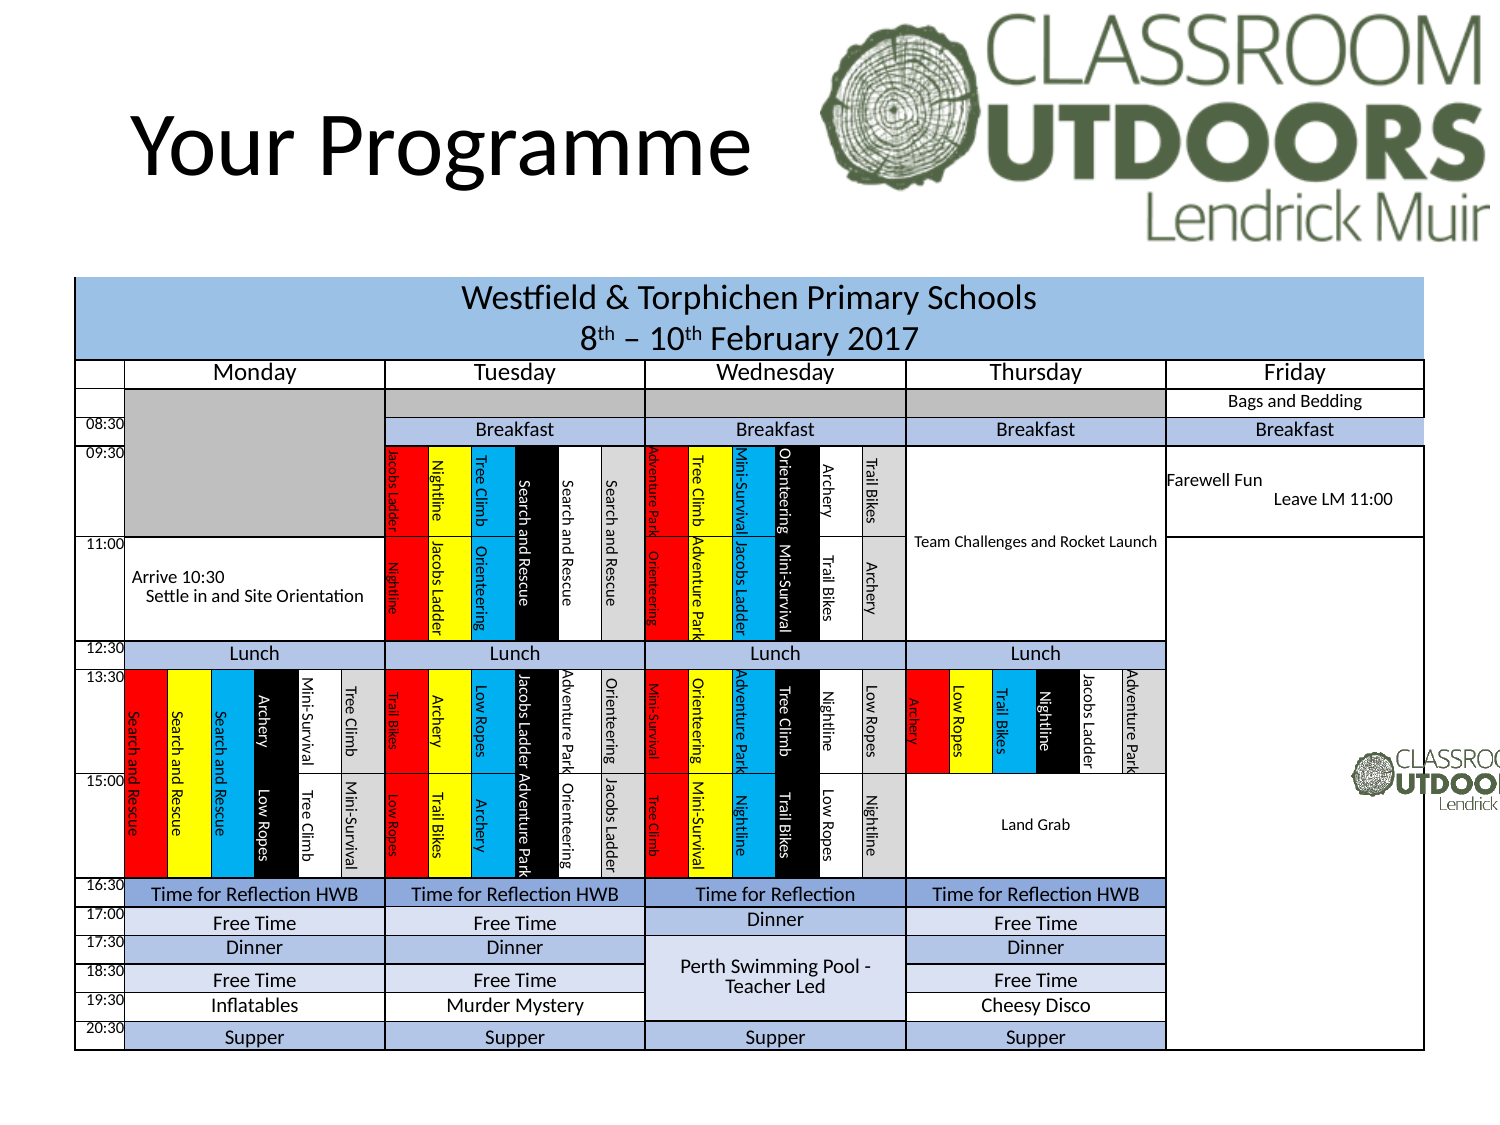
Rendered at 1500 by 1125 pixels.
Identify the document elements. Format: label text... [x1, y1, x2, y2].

table_cell Jacobs Ladder [1080, 670, 1122, 773]
table_cell Friday [1167, 361, 1423, 388]
table_cell Orienteering [689, 670, 732, 773]
table_cell Trail Bikes [386, 670, 428, 773]
table_cell Adventure Park [733, 670, 775, 773]
table_cell Trail Bikes [776, 774, 819, 877]
table_cell Lunch [125, 642, 384, 669]
table_cell Free Time [907, 908, 1165, 935]
table_cell Nightline [1037, 670, 1079, 773]
table_cell Search and Rescue [602, 447, 644, 640]
table_cell Free Time [125, 965, 384, 992]
table_cell Trail Bikes [429, 774, 471, 877]
table_cell Archery [429, 670, 471, 773]
table_cell Arrive 10:30 Settle in and Site Orientation [125, 538, 384, 640]
table_cell Mini-Survival [689, 774, 732, 877]
table_cell 11:00 [76, 537, 124, 640]
table_cell Jacobs Ladder [429, 537, 471, 640]
table_cell Orienteering [602, 670, 644, 773]
table_cell 8th – 10th February 2017 [76, 318, 1424, 359]
table_cell Trail Bikes [863, 447, 905, 536]
table_cell Lunch [386, 642, 644, 669]
table_cell 20:30 [76, 1022, 124, 1049]
table_cell 15:00 [76, 774, 124, 877]
table_cell Adventure Park [1123, 670, 1165, 773]
table_cell Supper [646, 1022, 905, 1049]
table_cell [386, 390, 644, 417]
table_cell Search and Rescue [559, 447, 601, 640]
table_cell Time for Reflection HWB [125, 879, 384, 906]
table_cell Lunch [907, 642, 1165, 669]
table_cell 08:30 [76, 418, 124, 445]
table_cell Murder Mystery [386, 993, 644, 1021]
table_cell 12:30 [76, 642, 124, 669]
table_cell Low Ropes [472, 670, 515, 773]
table_cell [76, 361, 124, 388]
table_cell Cheesy Disco [907, 993, 1165, 1021]
table_cell Breakfast [907, 418, 1165, 445]
table_cell Free Time [386, 965, 644, 992]
table_cell Thursday [907, 361, 1165, 388]
table_cell [125, 390, 384, 536]
table_cell Dinner [646, 908, 905, 935]
table_cell Time for Reflection HWB [907, 879, 1165, 906]
table_cell Search and Rescue [168, 670, 211, 877]
table_cell [646, 390, 905, 417]
table_cell Jacobs Ladder [386, 447, 428, 536]
table_cell 19:30 [76, 993, 124, 1021]
table_cell Team Challenges and Rocket Launch [907, 447, 1165, 640]
table_cell Mini-Survival [733, 447, 775, 536]
table_cell Low Ropes [820, 774, 862, 877]
table_cell Orienteering [559, 774, 601, 877]
table_cell Supper [907, 1022, 1165, 1049]
table_cell Tuesday [386, 361, 644, 388]
table_cell Archery [820, 447, 862, 536]
table_cell Supper [125, 1022, 384, 1049]
table_cell Dinner [386, 936, 644, 963]
table_cell Wednesday [646, 361, 905, 388]
table_cell Search and Rescue [212, 670, 254, 877]
table_cell 13:30 [76, 670, 124, 773]
table_cell Breakfast [1167, 418, 1424, 445]
table_cell [1167, 538, 1423, 1049]
table_cell Adventure Park [689, 537, 732, 640]
table_cell Monday [125, 361, 384, 388]
table_cell Search and Rescue [125, 670, 167, 877]
table_cell Nightline [386, 537, 428, 640]
table_cell Tree Climb [342, 670, 384, 773]
table_cell Orienteering [776, 447, 819, 536]
table_cell Mini-Survival [776, 537, 819, 640]
table_cell Nightline [429, 447, 471, 536]
table_cell 18:30 [76, 965, 124, 992]
table_cell Time for Reflection HWB [386, 879, 644, 906]
table_cell Jacobs Ladder [602, 774, 644, 877]
table_cell Adventure Park [646, 447, 688, 536]
table_cell Adventure Park [559, 670, 601, 773]
table_cell Tree Climb [689, 447, 732, 536]
table_cell 17:30 [76, 936, 124, 963]
table_cell Lunch [646, 642, 905, 669]
table_cell Mini-Survival [646, 670, 688, 773]
table_cell Land Grab [907, 774, 1165, 877]
table_cell Nightline [820, 670, 862, 773]
table_cell Time for Reflection [646, 879, 905, 906]
picture [1350, 745, 1500, 814]
table_cell Low Ropes [255, 774, 298, 877]
table_cell Search and Rescue [516, 447, 558, 640]
title Your Programme [75, 45, 809, 233]
table_cell 17:00 [76, 908, 124, 935]
table_cell Jacobs Ladder [733, 537, 775, 640]
table_cell Breakfast [646, 418, 905, 445]
table_cell Dinner [125, 936, 384, 963]
table_cell Jacobs Ladder [516, 670, 558, 773]
table_cell Mini-Survival [299, 670, 341, 773]
table_cell Orienteering [646, 537, 688, 640]
table_cell Breakfast [386, 418, 644, 445]
table_cell Dinner [907, 936, 1165, 963]
table_cell Nightline [863, 774, 905, 877]
picture [820, 0, 1490, 256]
table_cell Mini-Survival [342, 774, 384, 877]
table_cell Nightline [733, 774, 775, 877]
table_cell Low Ropes [386, 774, 428, 877]
table_cell Free Time [907, 965, 1165, 992]
table_cell Free Time [125, 908, 384, 935]
table_cell Trail Bikes [993, 670, 1036, 773]
table_cell Trail Bikes [820, 537, 862, 640]
table_cell Low Ropes [950, 670, 992, 773]
table_cell Tree Climb [776, 670, 819, 773]
table_cell Tree Climb [299, 774, 341, 877]
table_cell Archery [472, 774, 515, 877]
table_cell [907, 390, 1165, 417]
table_cell Orienteering [472, 537, 515, 640]
table_cell Farewell Fun Leave LM 11:00 [1167, 447, 1423, 536]
table_cell Low Ropes [863, 670, 905, 773]
table_cell Archery [863, 537, 905, 640]
table_cell Archery [255, 670, 298, 773]
table_header Westfield & Torphichen Primary Schools [76, 277, 1424, 318]
table_cell Adventure Park [516, 774, 558, 877]
table_cell Inflatables [125, 993, 384, 1021]
table_cell Archery [907, 670, 949, 773]
table_cell Tree Climb [646, 774, 688, 877]
table_cell 16:30 [76, 879, 124, 906]
table_cell Perth Swimming Pool - Teacher Led [646, 936, 905, 1020]
table_cell [76, 389, 124, 417]
table_cell Tree Climb [472, 447, 515, 536]
table_cell Supper [386, 1022, 644, 1049]
table_cell Bags and Bedding [1167, 390, 1423, 417]
table_cell 09:30 [76, 447, 124, 536]
table_cell Free Time [386, 907, 644, 935]
